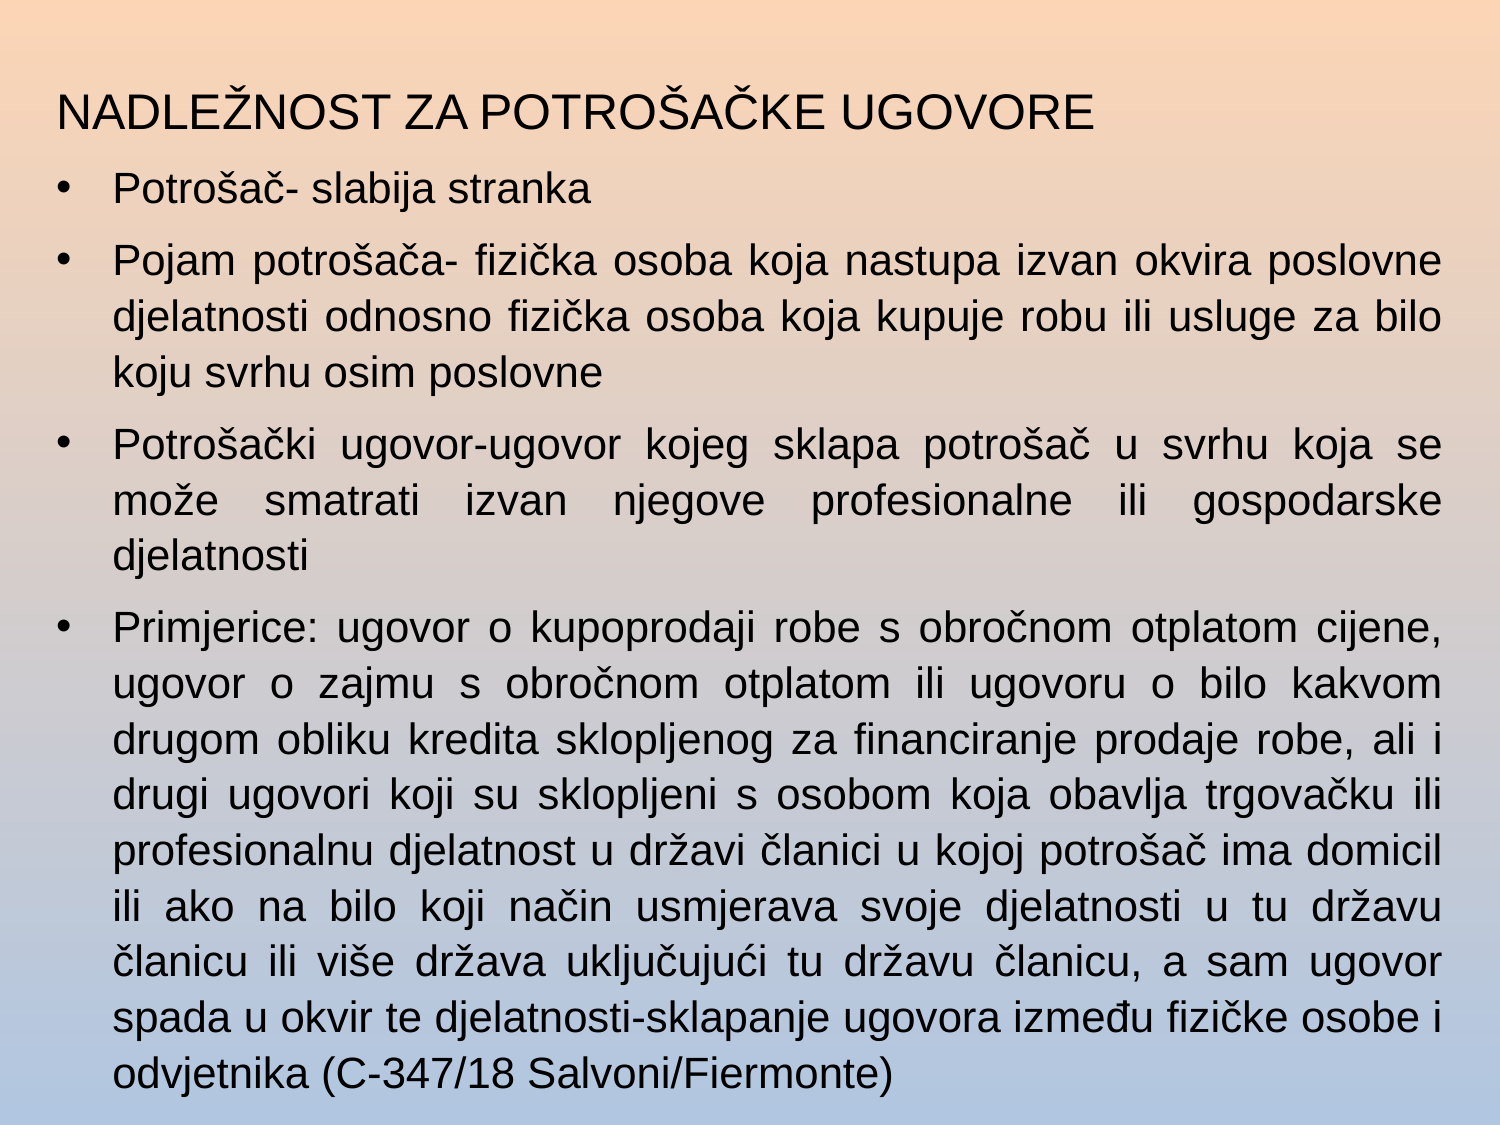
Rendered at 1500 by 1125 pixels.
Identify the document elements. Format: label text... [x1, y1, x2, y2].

text_box NADLEŽNOST ZA POTROŠAČKE UGOVORE Potrošač- slabija stranka Pojam potrošača- fizička osoba koja nastupa izvan okvira poslovne djelatnosti odnosno fizička osoba koja kupuje robu ili usluge za bilo koju svrhu osim poslovne Potrošački ugovor-ugovor kojeg sklapa potrošač u svrhu koja se može smatrati izvan njegove profesionalne ili gospodarske djelatnosti Primjerice: ugovor o kupoprodaji robe s obročnom otplatom cijene, ugovor o zajmu s obročnom otplatom ili ugovoru o bilo kakvom drugom obliku kredita sklopljenog za financiranje prodaje robe, ali i drugi ugovori koji su sklopljeni s osobom koja obavlja trgovačku ili profesionalnu djelatnost u državi članici u kojoj potrošač ima domicil ili ako na bilo koji način usmjerava svoje djelatnosti u tu državu članicu ili više država uključujući tu državu članicu, a sam ugovor spada u okvir te djelatnosti-sklapanje ugovora između fizičke osobe i odvjetnika (C-347/18 Salvoni/Fiermonte) [41, 42, 1459, 1105]
